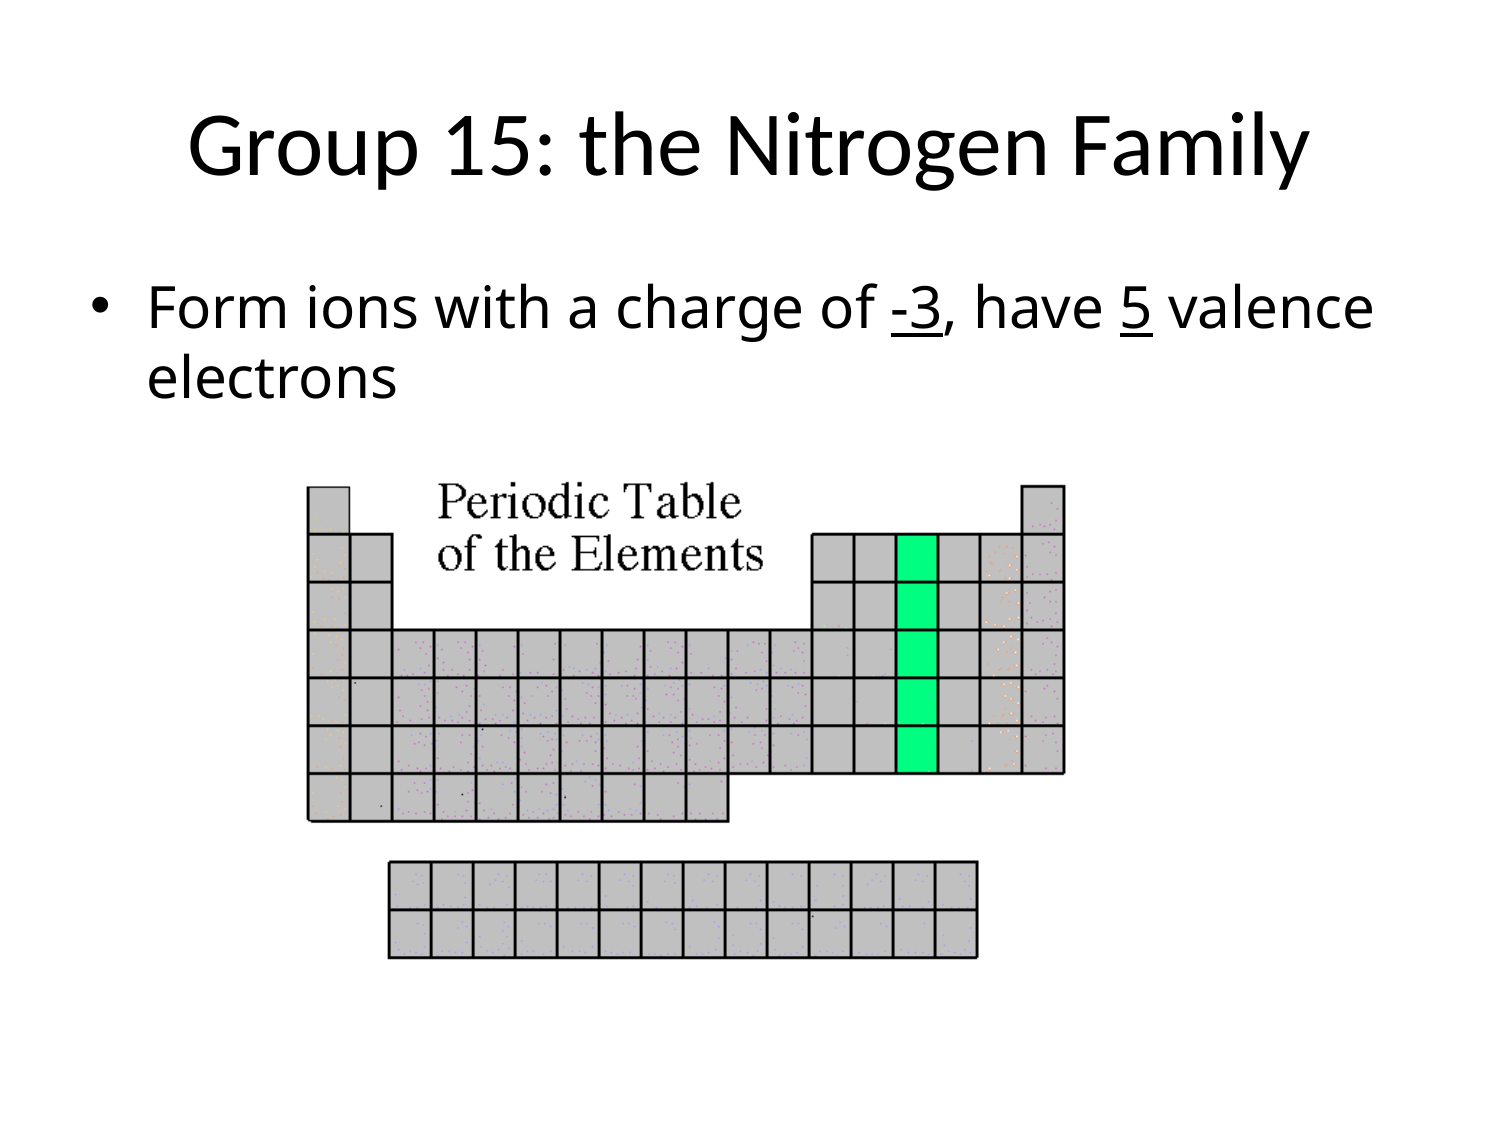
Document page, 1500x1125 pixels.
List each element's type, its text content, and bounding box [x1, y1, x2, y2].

list Form ions with a charge of -3, have 5 valence electrons [74, 262, 1426, 1006]
picture [262, 462, 1126, 984]
title Group 15: the Nitrogen Family [74, 44, 1426, 233]
